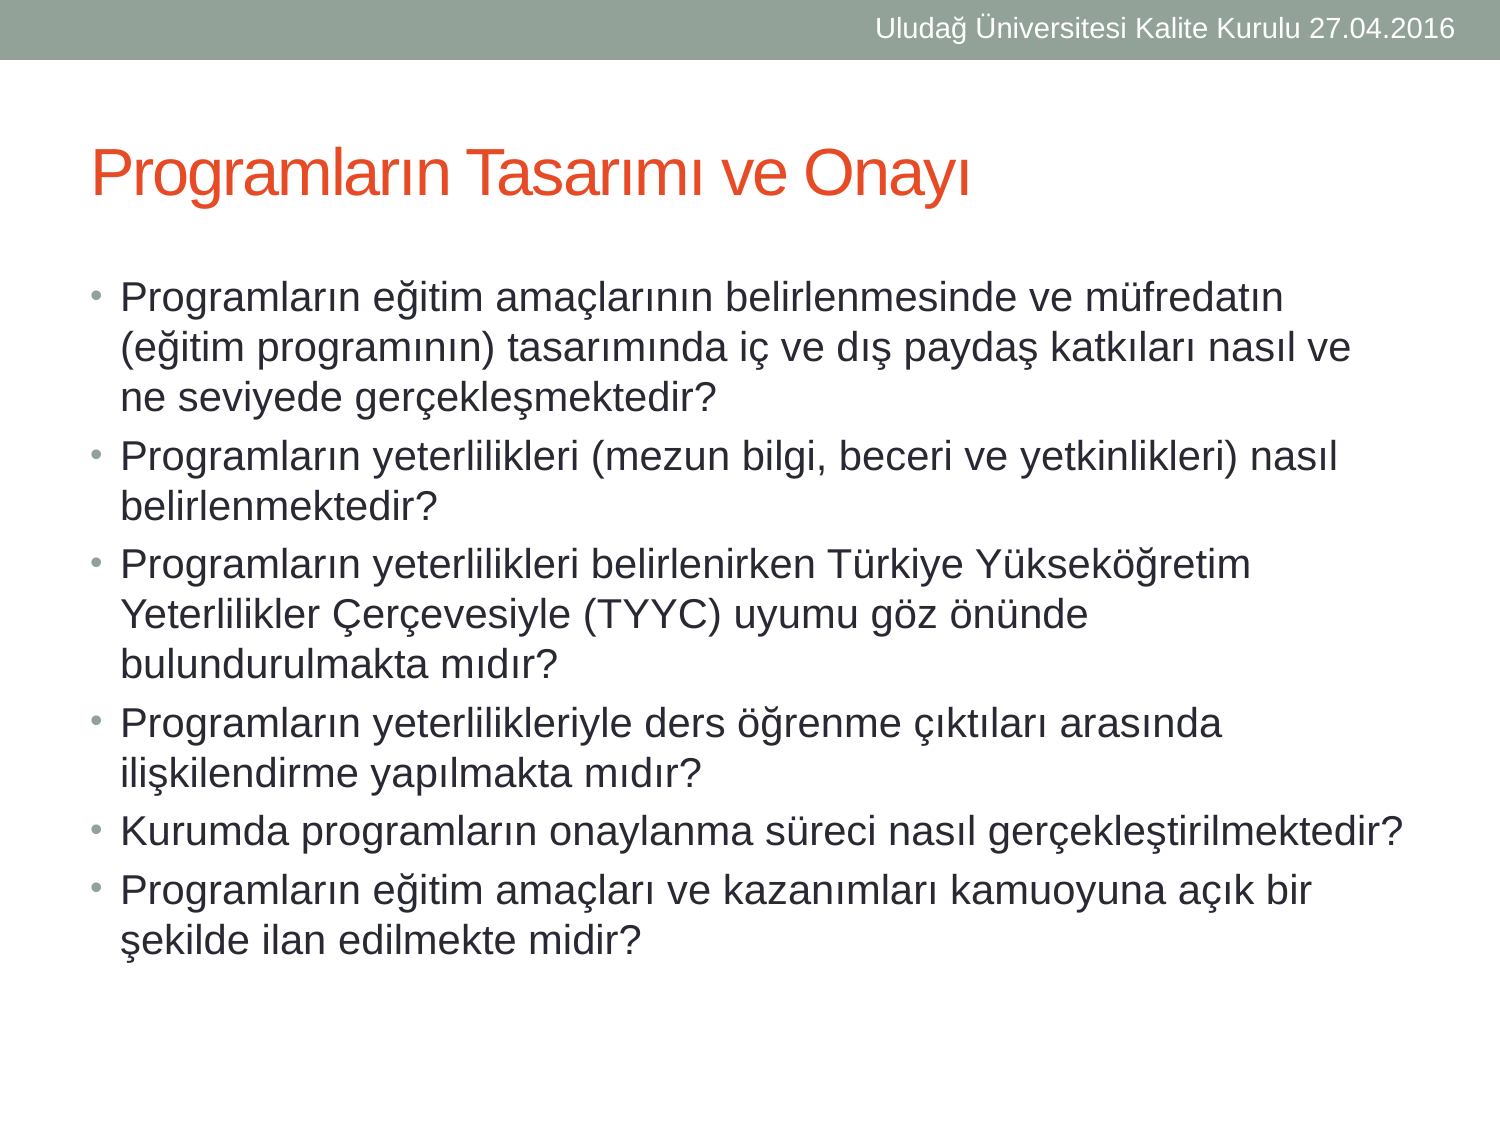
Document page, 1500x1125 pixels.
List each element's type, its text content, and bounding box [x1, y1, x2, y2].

title Programların Tasarımı ve Onayı [75, 87, 1425, 250]
list Programların eğitim amaçlarının belirlenmesinde ve müfredatın (eğitim programının) tasarımında iç ve dış paydaş katkıları nasıl ve ne seviyede gerçekleşmektedir? Programların yeterlilikleri (mezun bilgi, beceri ve yetkinlikleri) nasıl belirlenmektedir? Programların yeterlilikleri belirlenirken Türkiye Yükseköğretim Yeterlilikler Çerçevesiyle (TYYC) uyumu göz önünde bulundurulmakta mıdır? Programların yeterlilikleriyle ders öğrenme çıktıları arasında ilişkilendirme yapılmakta mıdır? Kurumda programların onaylanma süreci nasıl gerçekleştirilmektedir? Programların eğitim amaçları ve kazanımları kamuoyuna açık bir şekilde ilan edilmekte midir? [75, 262, 1425, 1063]
text_box Uludağ Üniversitesi Kalite Kurulu 27.04.2016 [828, 0, 1500, 54]
